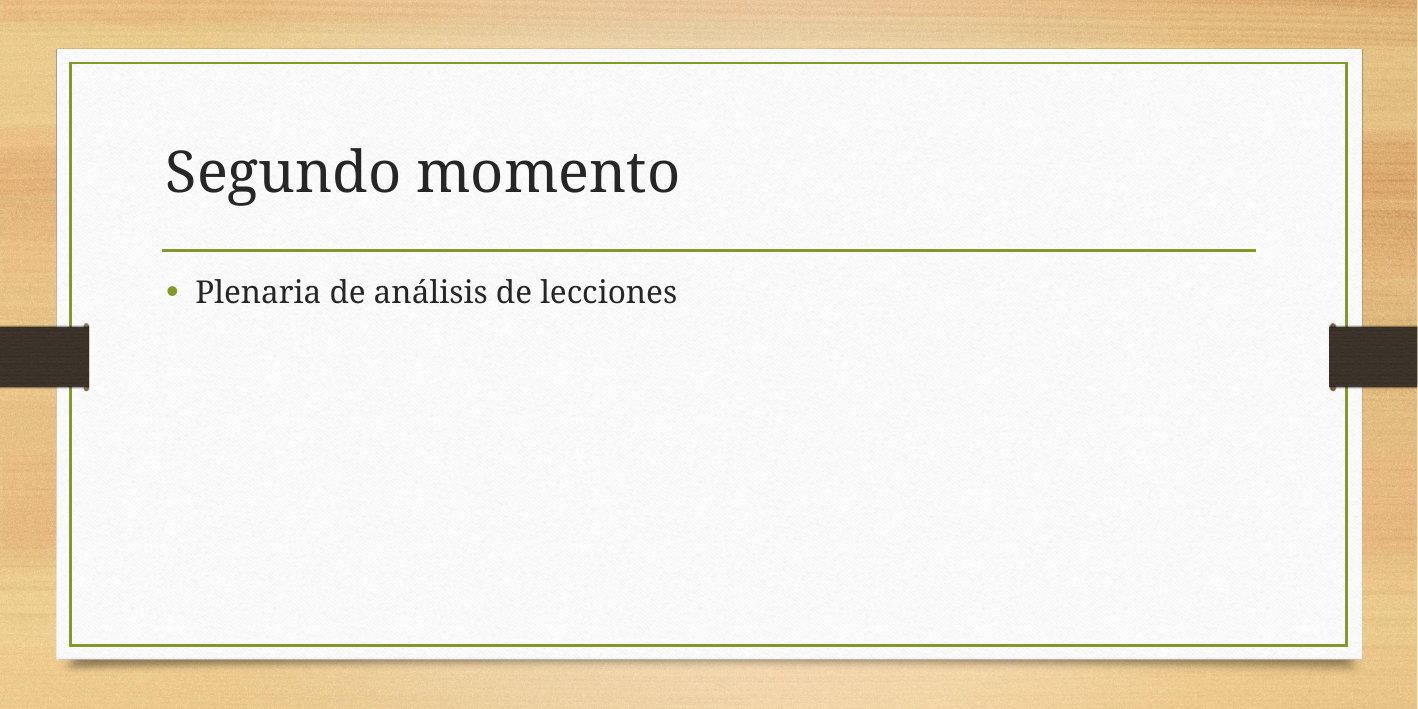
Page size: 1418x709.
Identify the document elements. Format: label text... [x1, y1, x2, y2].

list Plenaria de análisis de lecciones [150, 264, 700, 607]
picture [0, 0, 1418, 709]
title Segundo momento [150, 101, 1267, 237]
